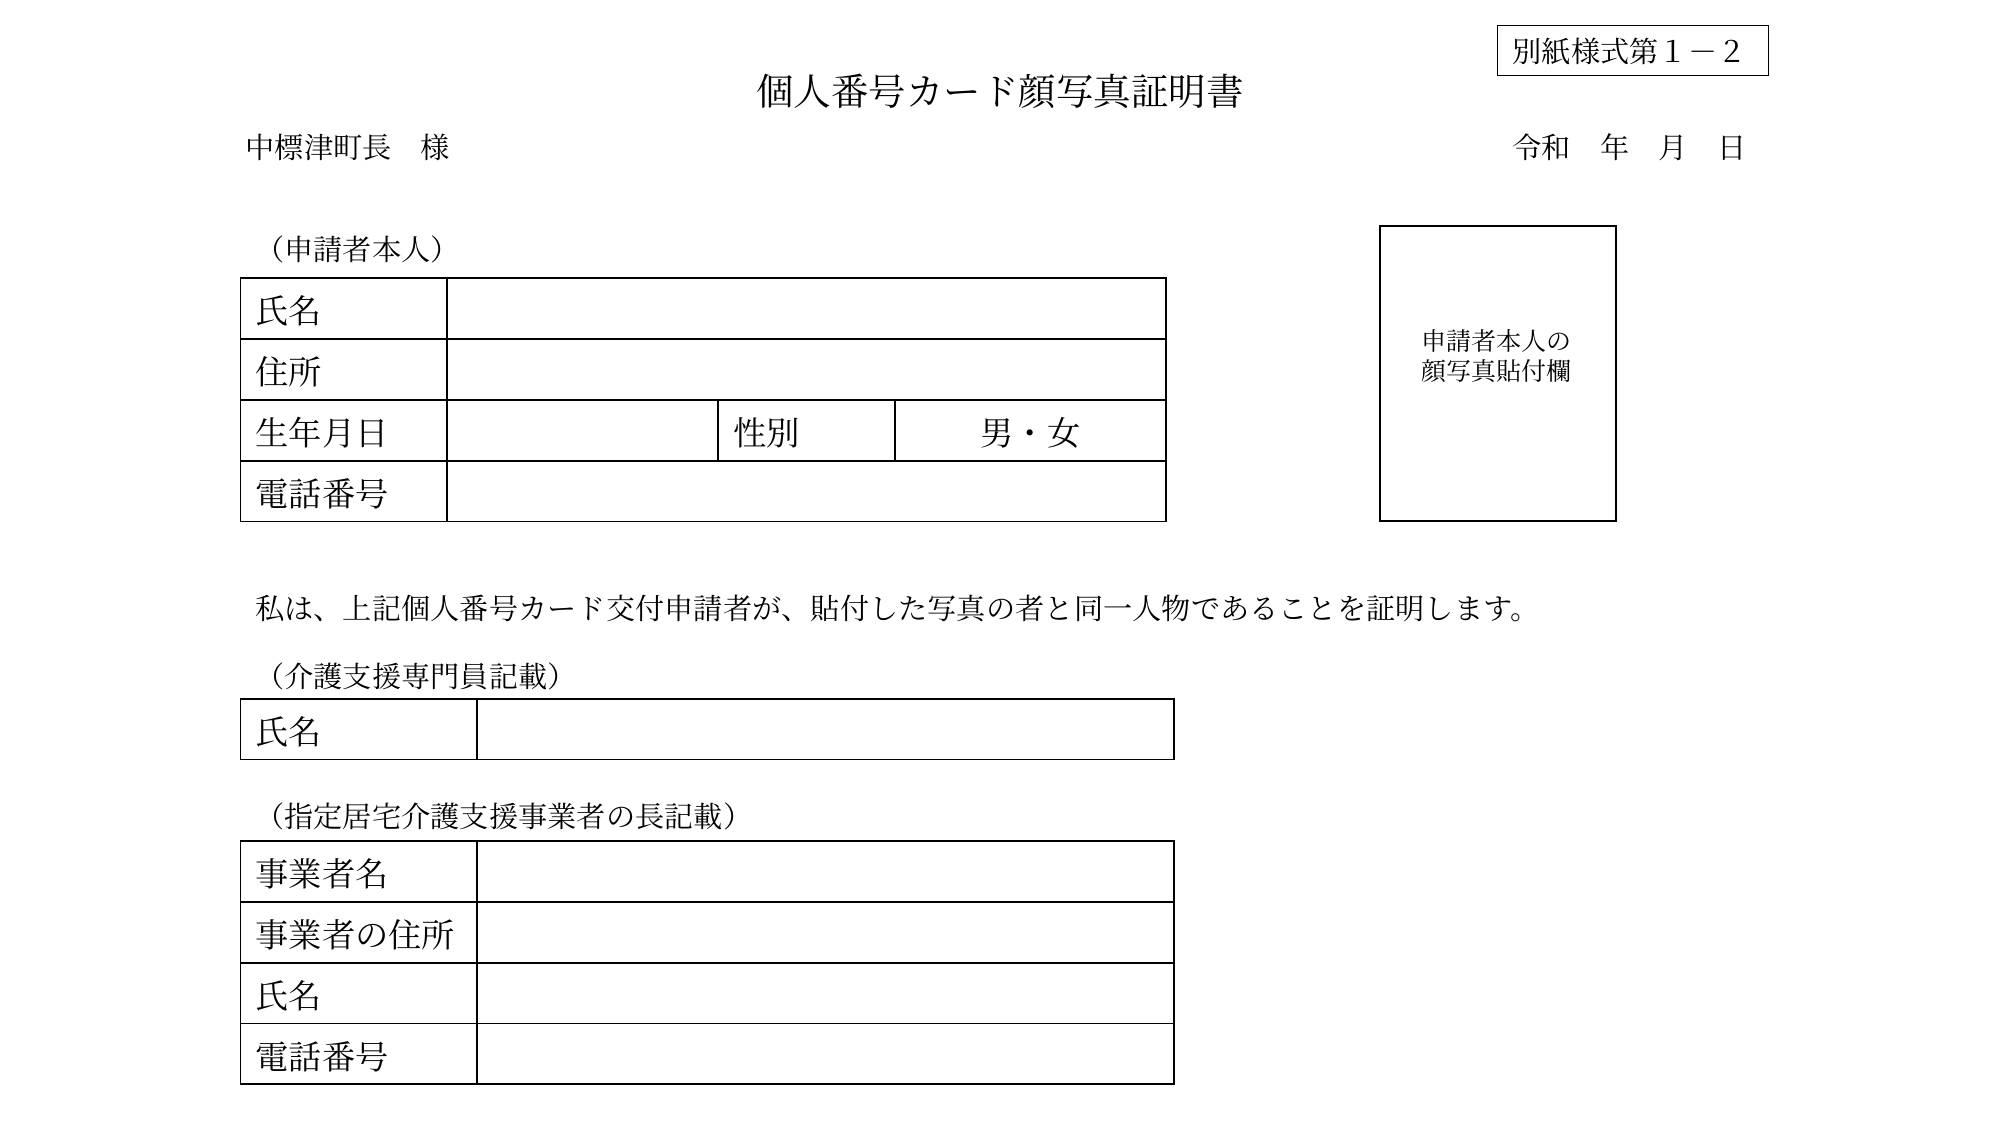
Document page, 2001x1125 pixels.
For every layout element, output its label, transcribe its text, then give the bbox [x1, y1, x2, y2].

table_header [448, 279, 1165, 338]
text_box [1379, 225, 1617, 522]
table_header 氏名 [241, 701, 476, 759]
table_cell [448, 401, 717, 460]
table_cell 事業者の住所 [241, 903, 476, 962]
text_box 個人番号カード顔写真証明書 [734, 60, 1266, 121]
table_cell 氏名 [241, 964, 476, 1023]
table_cell 生年月日 [241, 401, 446, 460]
text_box 申請者本人の 顔写真貼付欄 [1406, 318, 1590, 393]
table_header [478, 842, 1173, 901]
text_box （介護支援専門員記載） [240, 650, 1166, 701]
table_cell 住所 [241, 340, 446, 399]
table_cell 電話番号 [241, 1024, 476, 1083]
table_header [478, 700, 1173, 759]
table_header 氏名 [241, 279, 446, 338]
table_cell [478, 1024, 1173, 1083]
text_box 私は、上記個人番号カード交付申請者が、貼付した写真の者と同一人物であることを証明します。 [240, 582, 1599, 633]
text_box 中標津町長 様 [230, 121, 763, 172]
text_box （指定居宅介護支援事業者の長記載） [240, 790, 1166, 841]
table_cell 男・女 [896, 401, 1165, 460]
text_box 令和 年 月 日 [1497, 121, 1786, 172]
table_cell [448, 340, 1165, 399]
text_box 別紙様式第１－２ [1497, 25, 1769, 76]
text_box （申請者本人） [240, 223, 1166, 274]
table_cell 電話番号 [241, 462, 446, 521]
table_cell [478, 903, 1173, 962]
table_header 事業者名 [241, 842, 476, 901]
table_cell 性別 [719, 401, 894, 460]
table_cell [478, 964, 1173, 1023]
table_cell [448, 462, 1165, 521]
